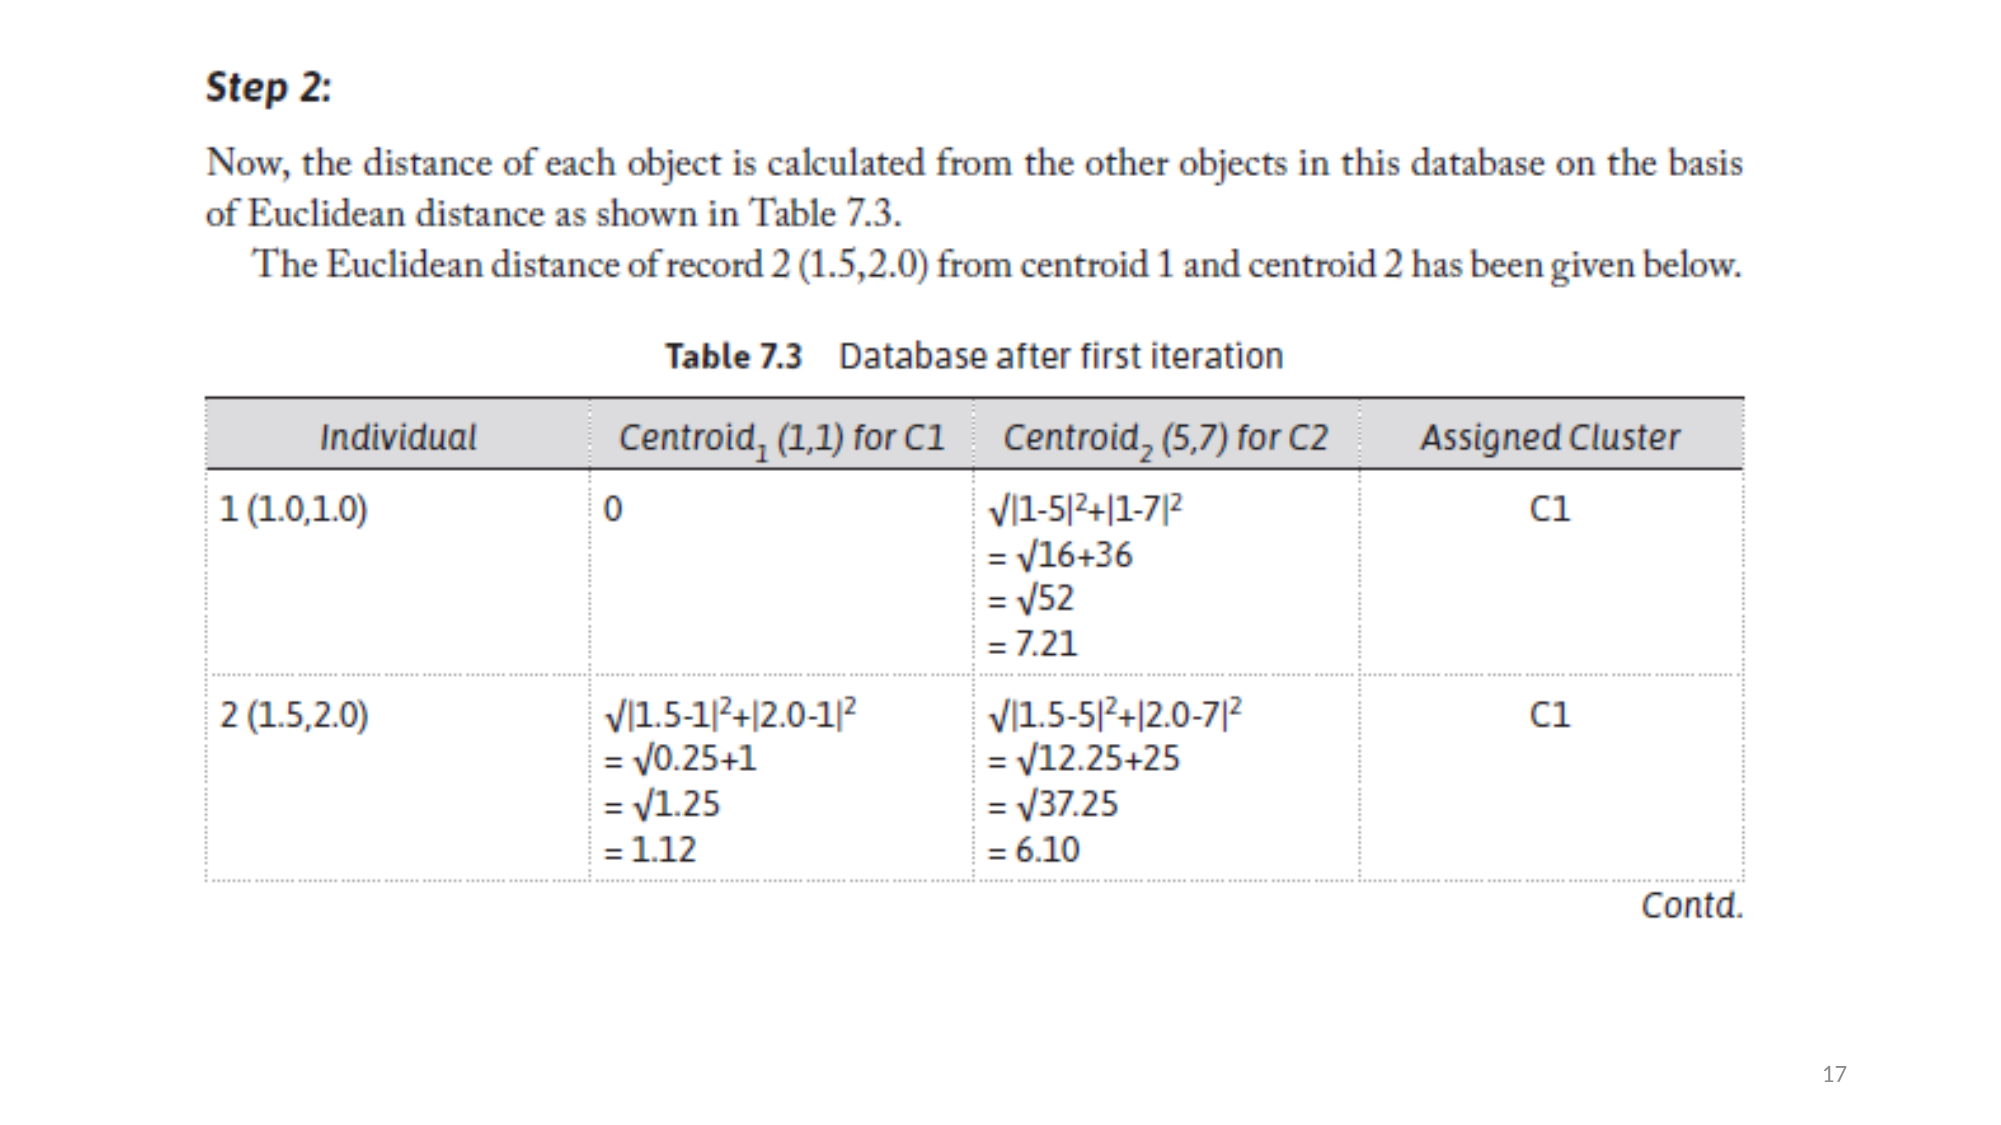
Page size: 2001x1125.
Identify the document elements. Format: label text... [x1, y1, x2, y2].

slide_number 17 [1412, 1042, 1863, 1103]
picture [170, 59, 1809, 954]
